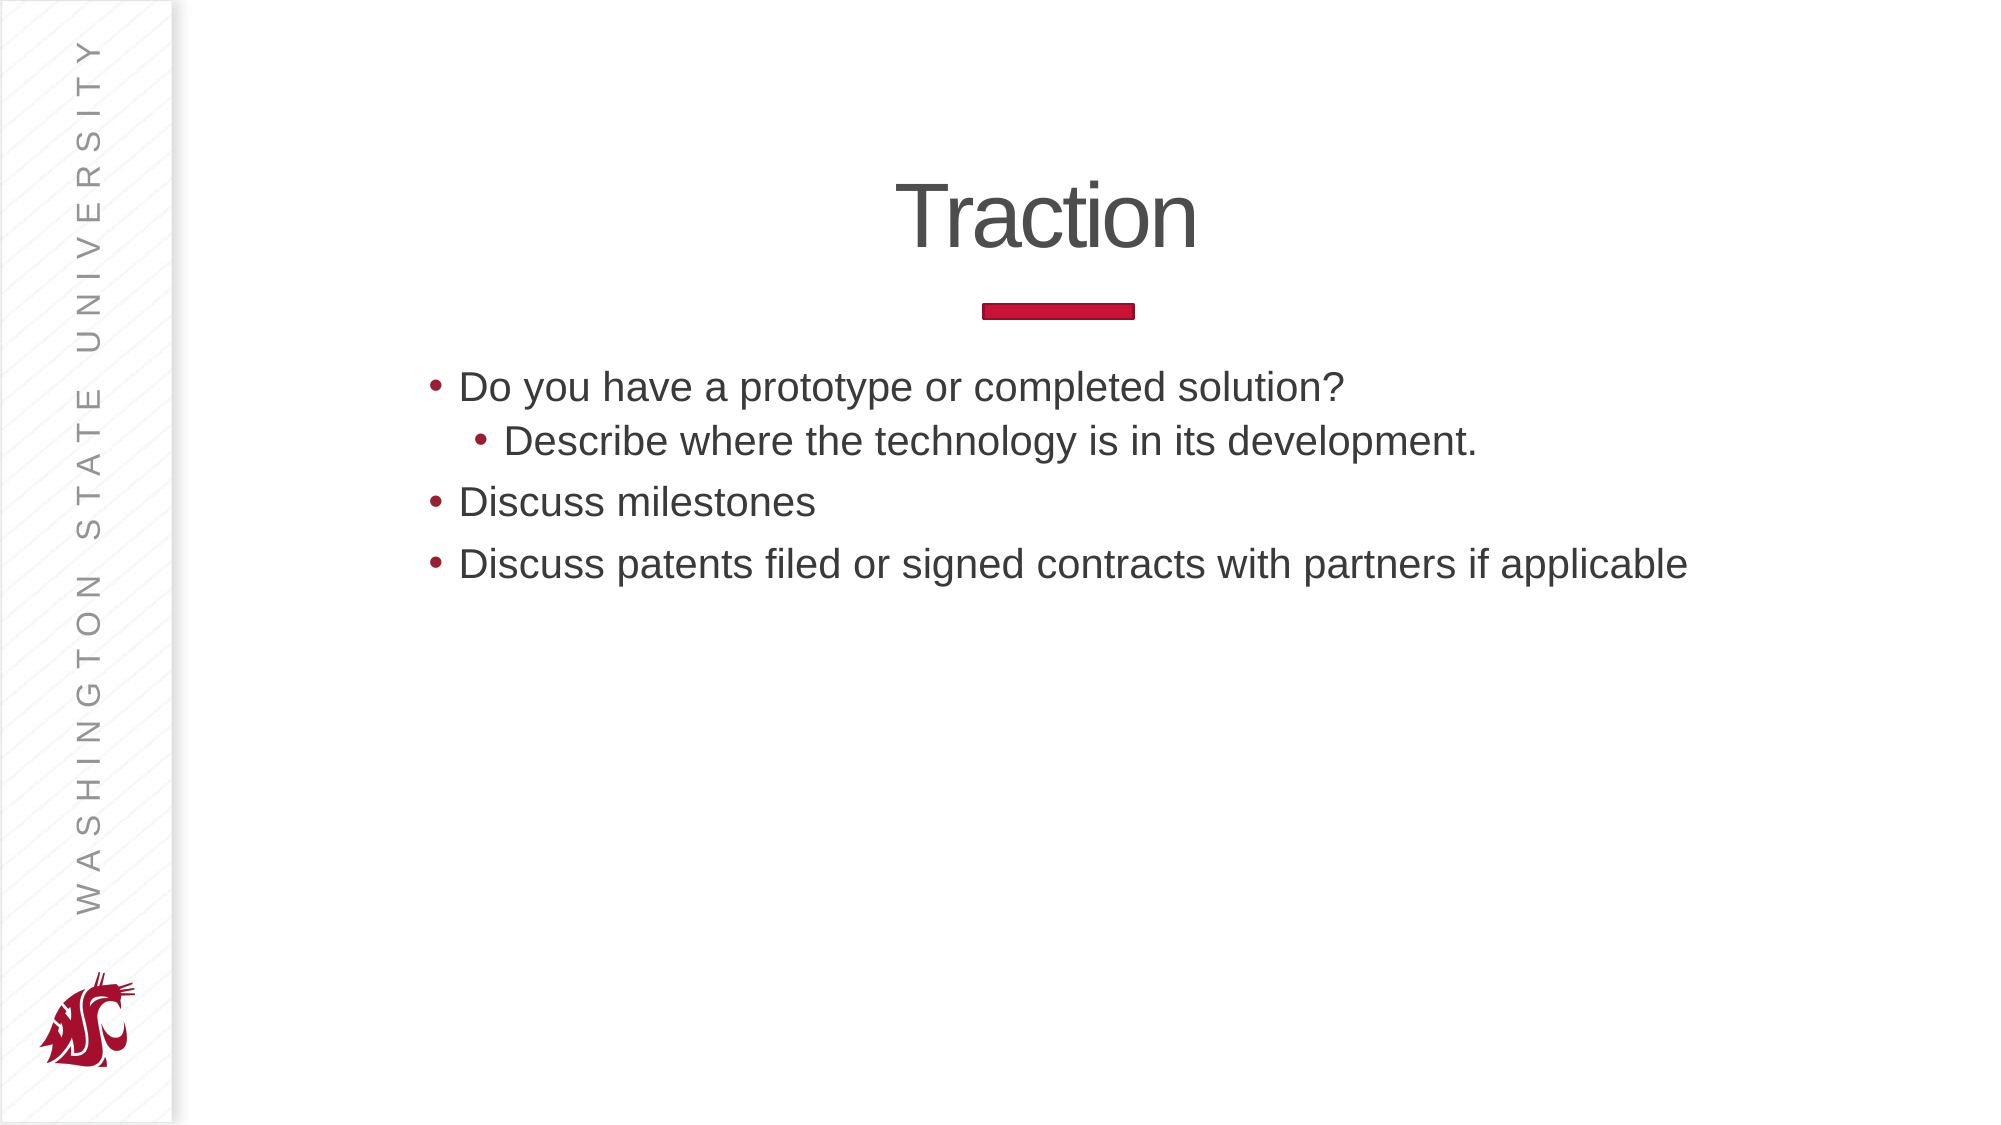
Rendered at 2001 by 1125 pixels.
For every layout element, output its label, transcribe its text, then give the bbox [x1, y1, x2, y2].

title Traction [292, 58, 1826, 267]
list Do you have a prototype or completed solution? Describe where the technology is in its development. Discuss milestones Discuss patents filed or signed contracts with partners if applicable [292, 365, 1826, 823]
picture [0, 0, 172, 1125]
